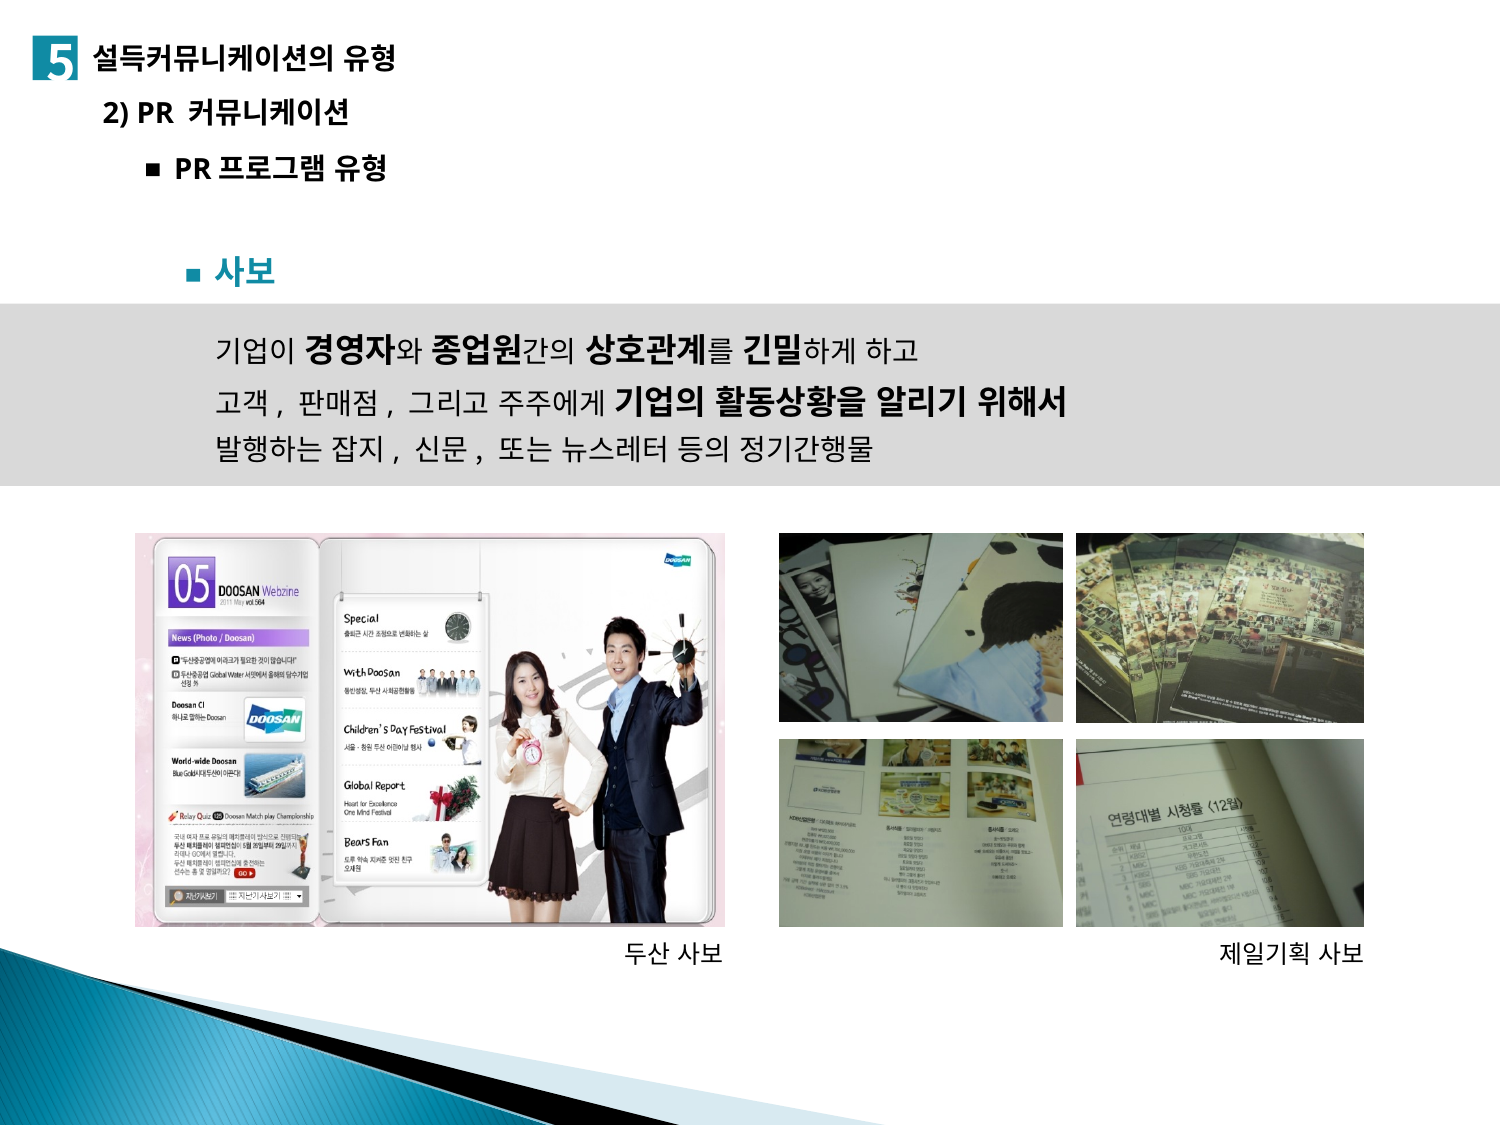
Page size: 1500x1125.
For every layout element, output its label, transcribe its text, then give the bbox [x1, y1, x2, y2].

picture [1076, 739, 1364, 927]
text_box 제일기획 사보 [1204, 930, 1380, 976]
text_box [186, 268, 200, 282]
text_box [0, 303, 1500, 486]
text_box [32, 30, 486, 92]
picture [0, 946, 559, 1125]
picture [135, 533, 725, 927]
picture [779, 739, 1063, 927]
text_box PR프로그램 유형 [159, 143, 404, 194]
text_box 두산 사보 [610, 930, 739, 976]
text_box [146, 163, 159, 176]
text_box 사보 [200, 243, 291, 299]
text_box 기업이 경영자와 종업원간의 상호관계를 긴밀하게 하고 고객, 판매점, 그리고 주주에게 기업의 활동상황을 알리기 위해서 발행하는 잡지, 신문, 또는 뉴스레터 등의 정기간행물 [200, 309, 1117, 475]
picture [779, 532, 1063, 722]
picture [1076, 533, 1364, 723]
text_box 2) PR 커뮤니케이션 [87, 92, 366, 137]
